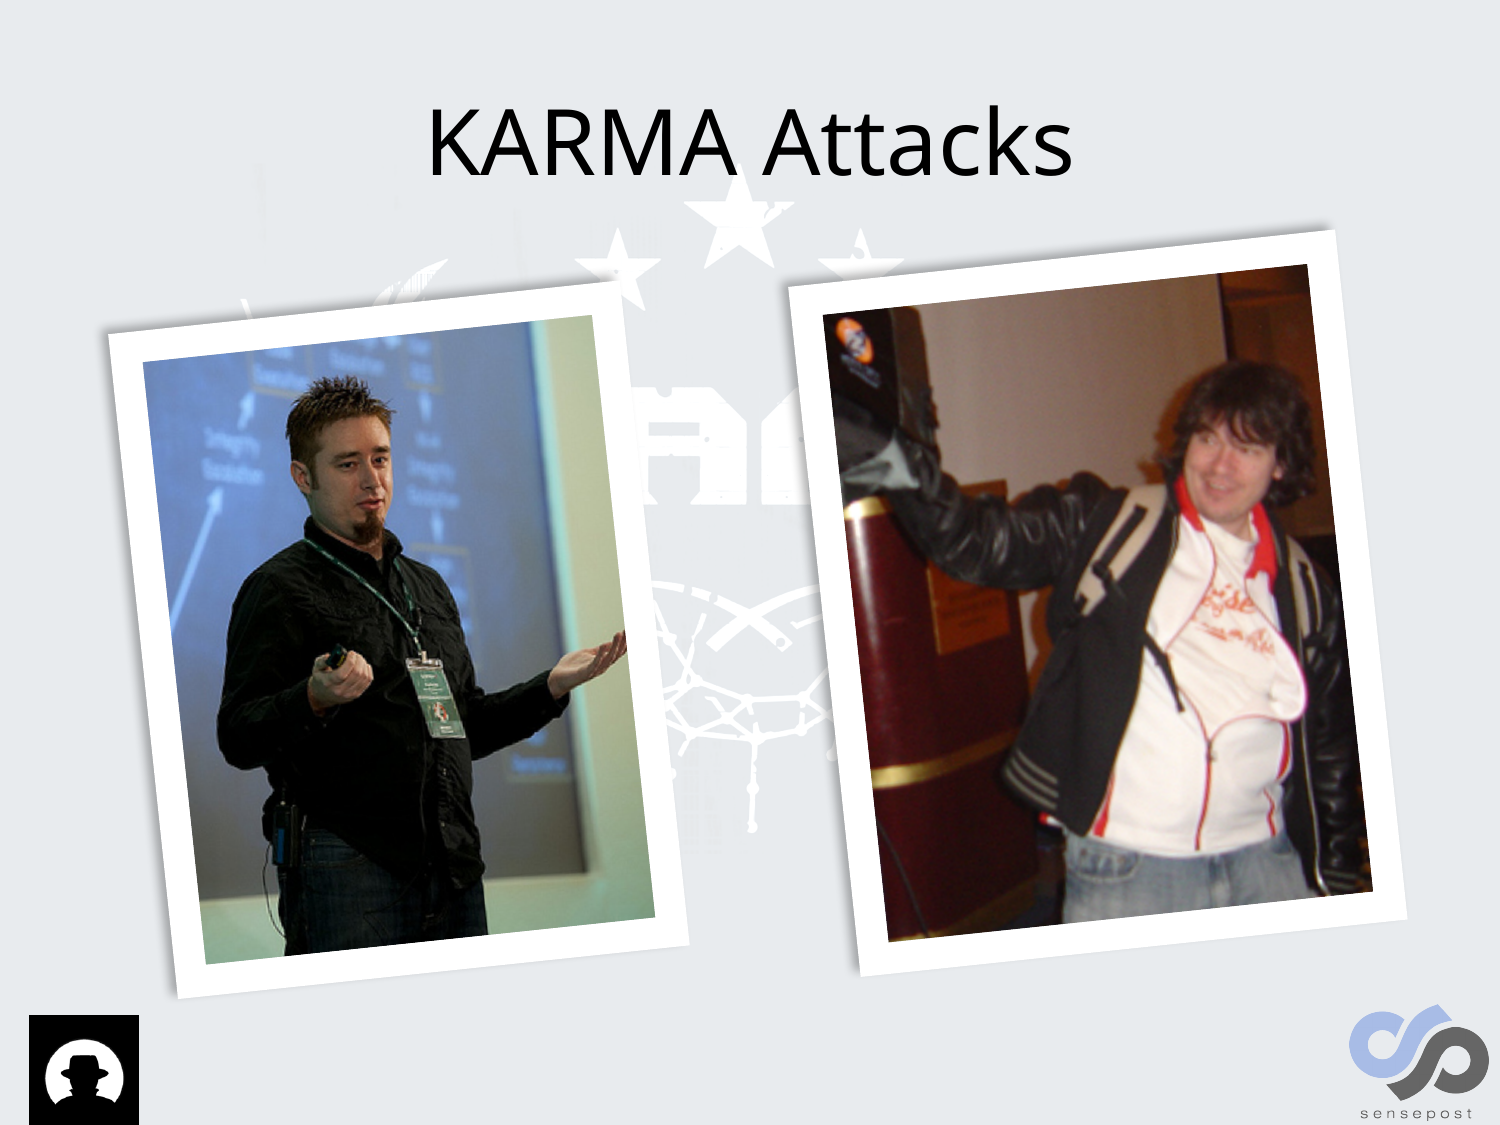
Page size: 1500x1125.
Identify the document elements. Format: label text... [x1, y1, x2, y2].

title KARMA Attacks [75, 45, 1425, 233]
picture [823, 264, 1373, 942]
picture [29, 1015, 139, 1125]
picture [1349, 1004, 1489, 1121]
picture [143, 315, 655, 964]
